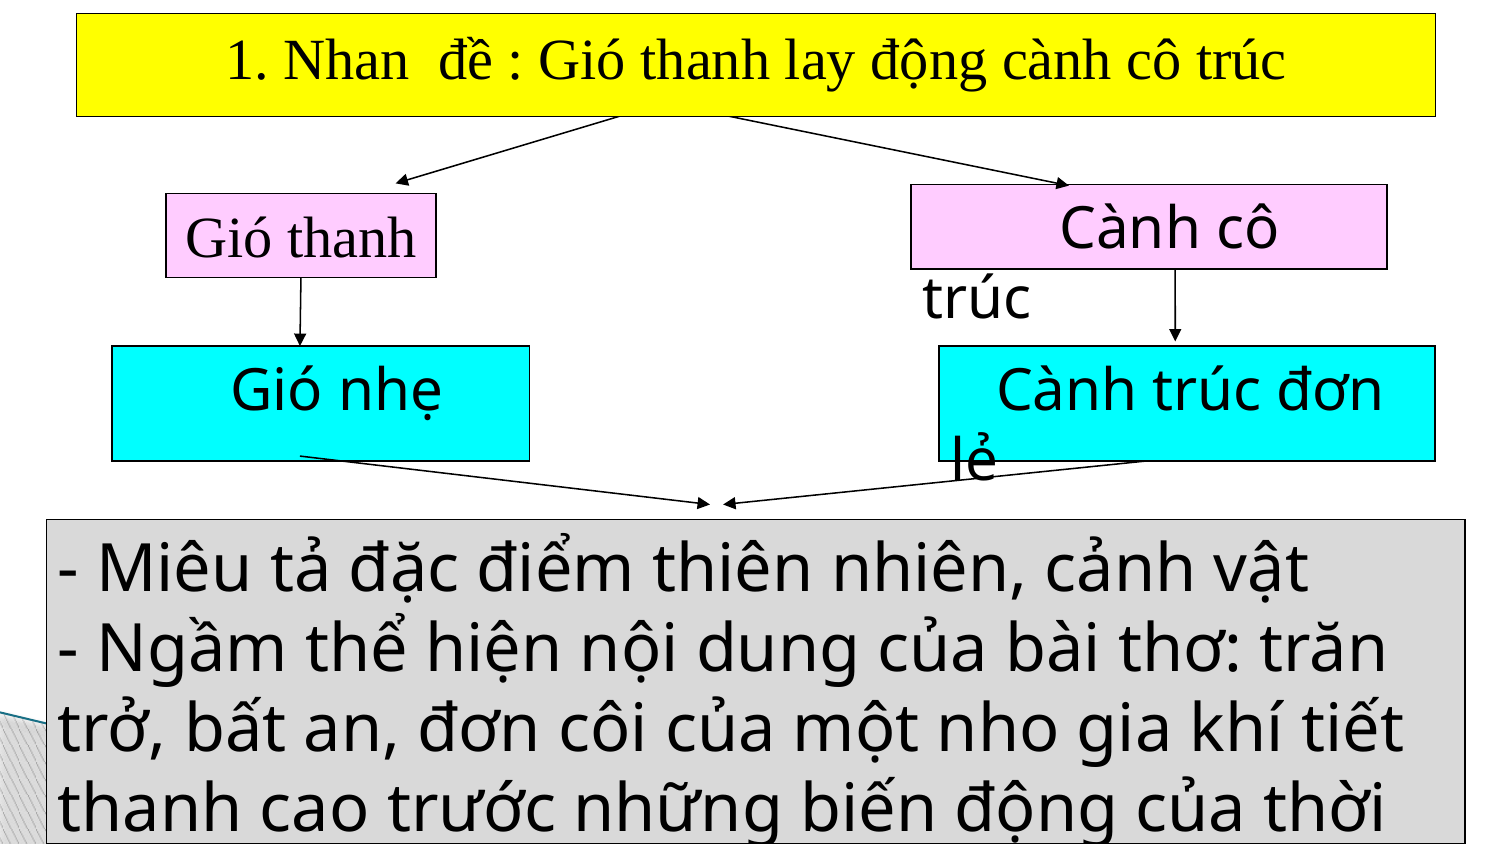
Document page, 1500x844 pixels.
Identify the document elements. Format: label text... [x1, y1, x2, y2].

text_box [723, 460, 1148, 510]
text_box [293, 277, 307, 347]
text_box Cành cô trúc [911, 184, 1387, 269]
text_box [732, 117, 1069, 190]
text_box - Miêu tả đặc điểm thiên nhiên, cảnh vật - Ngầm thể hiện nội dung của bài thơ: trăn trở, bất an, đơn côi của một nho gia khí tiết thanh cao trước những biến động của thời cuộc. [46, 519, 1466, 844]
text_box [1169, 268, 1182, 342]
text_box 1. Nhan đề : Gió thanh lay động cành cô trúc [76, 13, 1436, 117]
text_box [395, 117, 618, 186]
text_box [299, 455, 710, 510]
text_box Gió nhẹ [112, 346, 530, 461]
text_box Cành trúc đơn lẻ [938, 346, 1436, 461]
text_box Gió thanh [166, 193, 436, 278]
